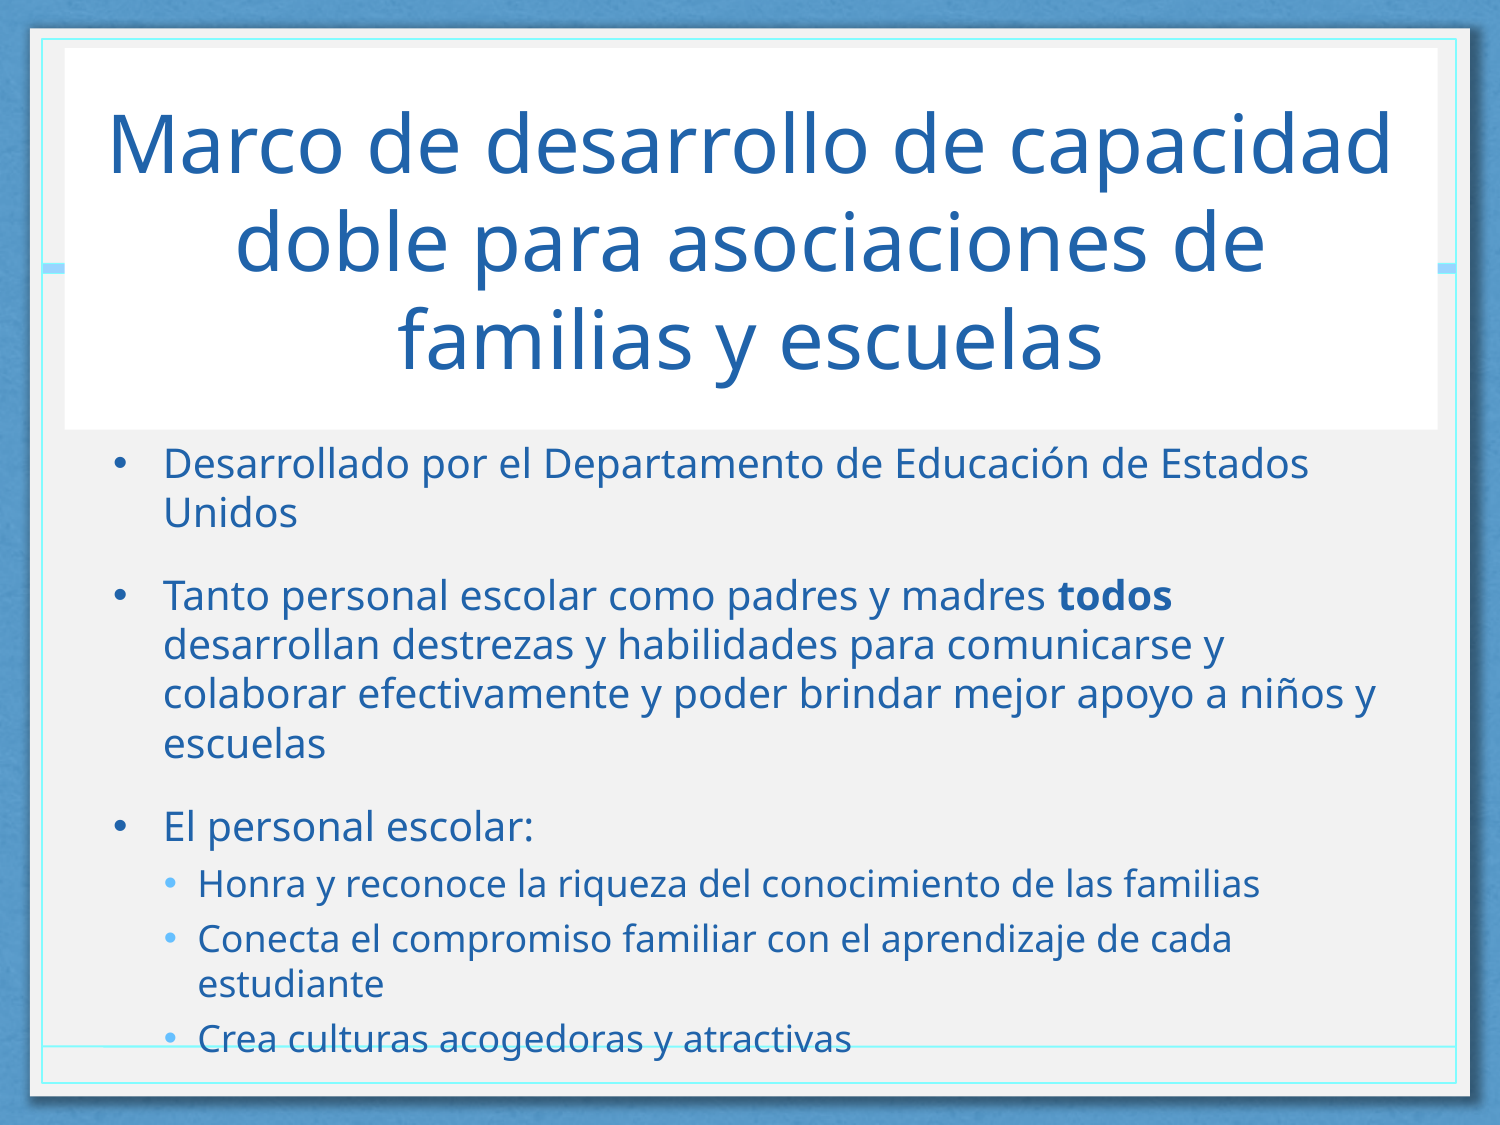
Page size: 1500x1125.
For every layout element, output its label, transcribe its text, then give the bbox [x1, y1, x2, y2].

title Marco de desarrollo de capacidad doble para asociaciones de familias y escuelas [64, 48, 1438, 430]
list Desarrollado por el Departamento de Educación de Estados Unidos Tanto personal escolar como padres y madres todos desarrollan destrezas y habilidades para comunicarse y colaborar efectivamente y poder brindar mejor apoyo a niños y escuelas El personal escolar: Honra y reconoce la riqueza del conocimiento de las familias Conecta el compromiso familiar con el aprendizaje de cada estudiante Crea culturas acogedoras y atractivas [98, 429, 1402, 1074]
